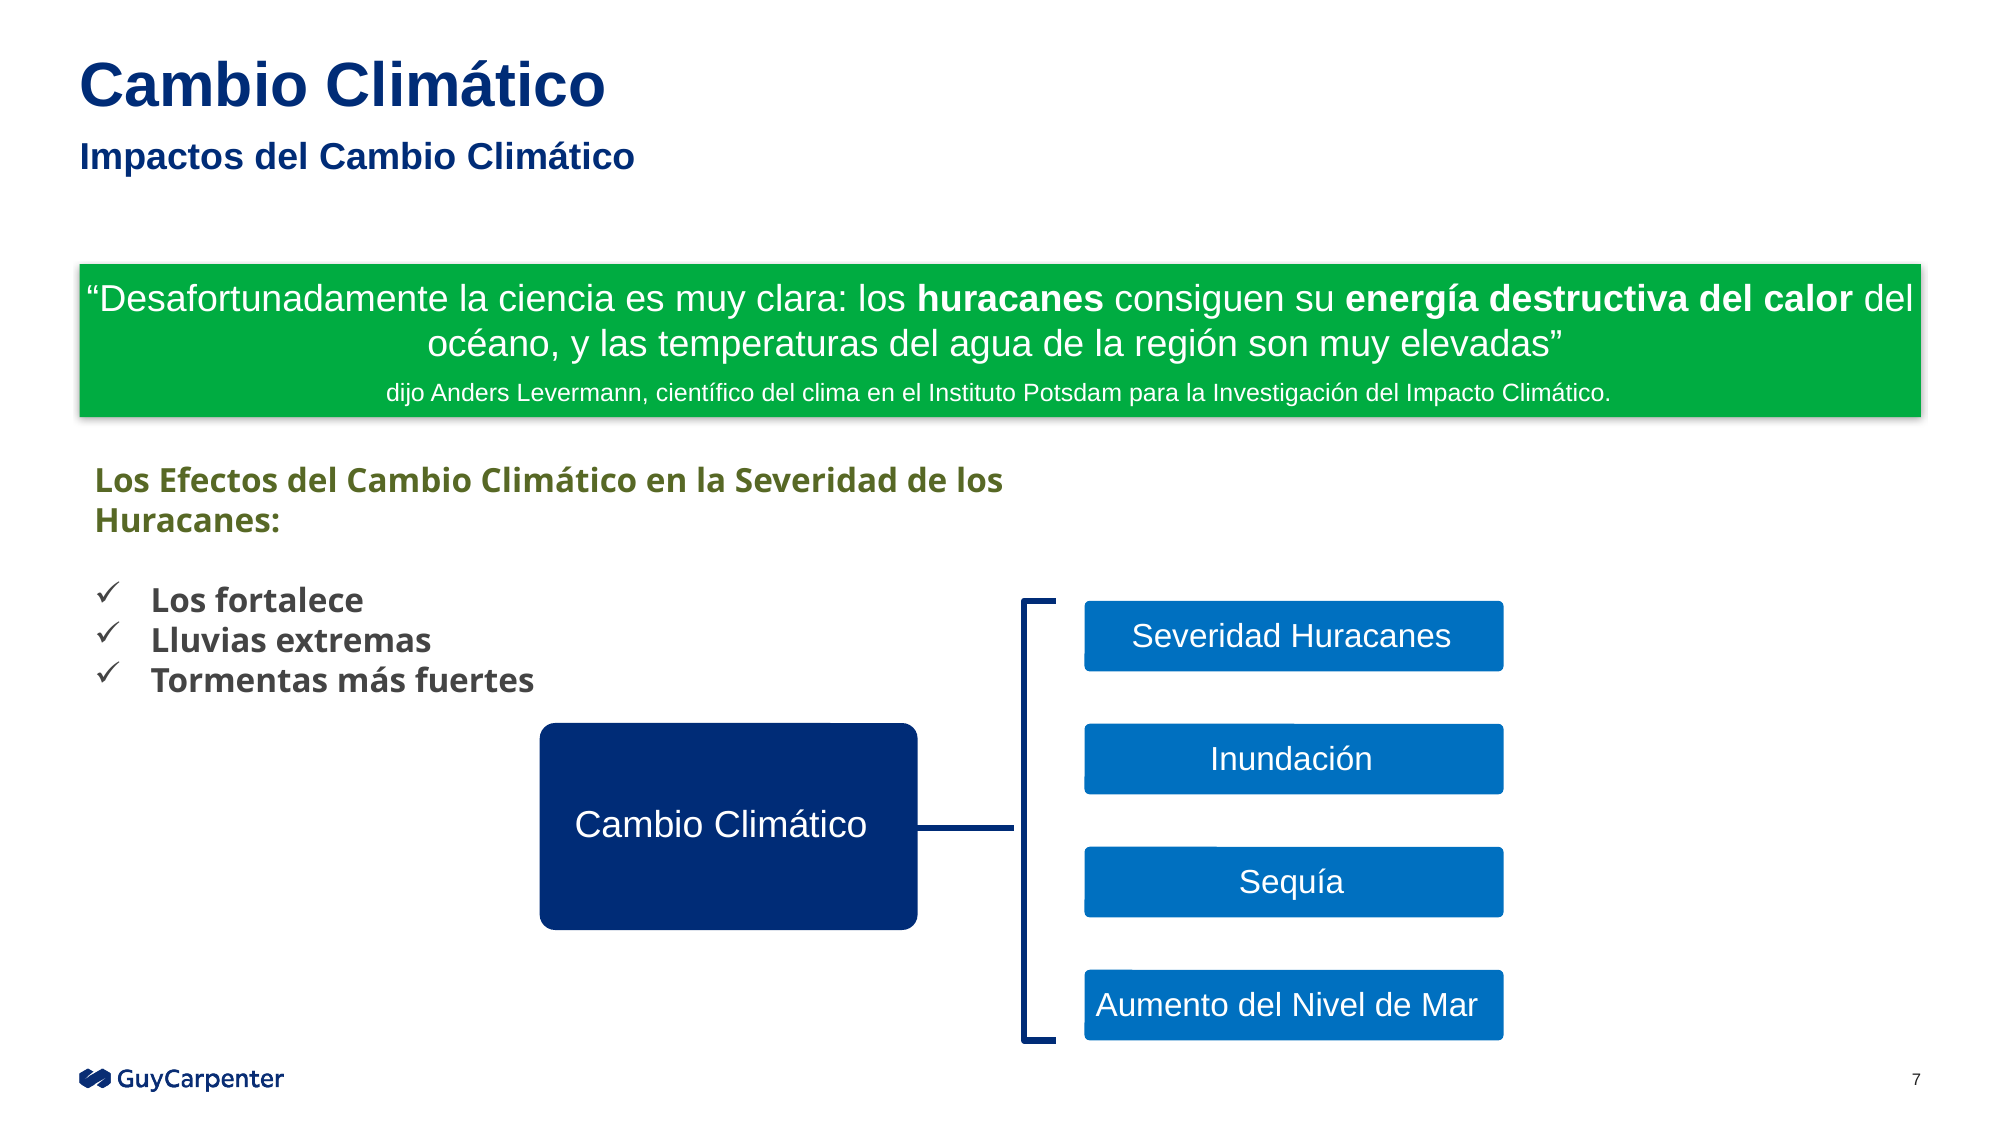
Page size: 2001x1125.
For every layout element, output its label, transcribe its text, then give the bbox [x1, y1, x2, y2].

text_box [1023, 600, 1056, 1041]
text_box Cambio Climático [539, 722, 918, 931]
list Impactos del Cambio Climático [79, 132, 1922, 185]
list “Desafortunadamente la ciencia es muy clara: los huracanes consiguen su energía destructiva del calor del océano, y las temperaturas del agua de la región son muy elevadas” dijo Anders Levermann, científico del clima en el Instituto Potsdam para la Investigación del Impacto Climático. [79, 263, 1922, 418]
slide_number 7 [1875, 1068, 1922, 1090]
text_box Inundación [1084, 723, 1504, 795]
picture [79, 1068, 284, 1092]
text_box Los Efectos del Cambio Climático en la Severidad de los Huracanes: Los fortalece Lluvias extremas Tormentas más fuertes [79, 452, 1210, 707]
title Cambio Climático [79, 58, 1921, 132]
text_box Aumento del Nivel de Mar [1084, 969, 1504, 1041]
text_box Sequía [1084, 846, 1504, 918]
text_box Severidad Huracanes [1084, 600, 1504, 672]
